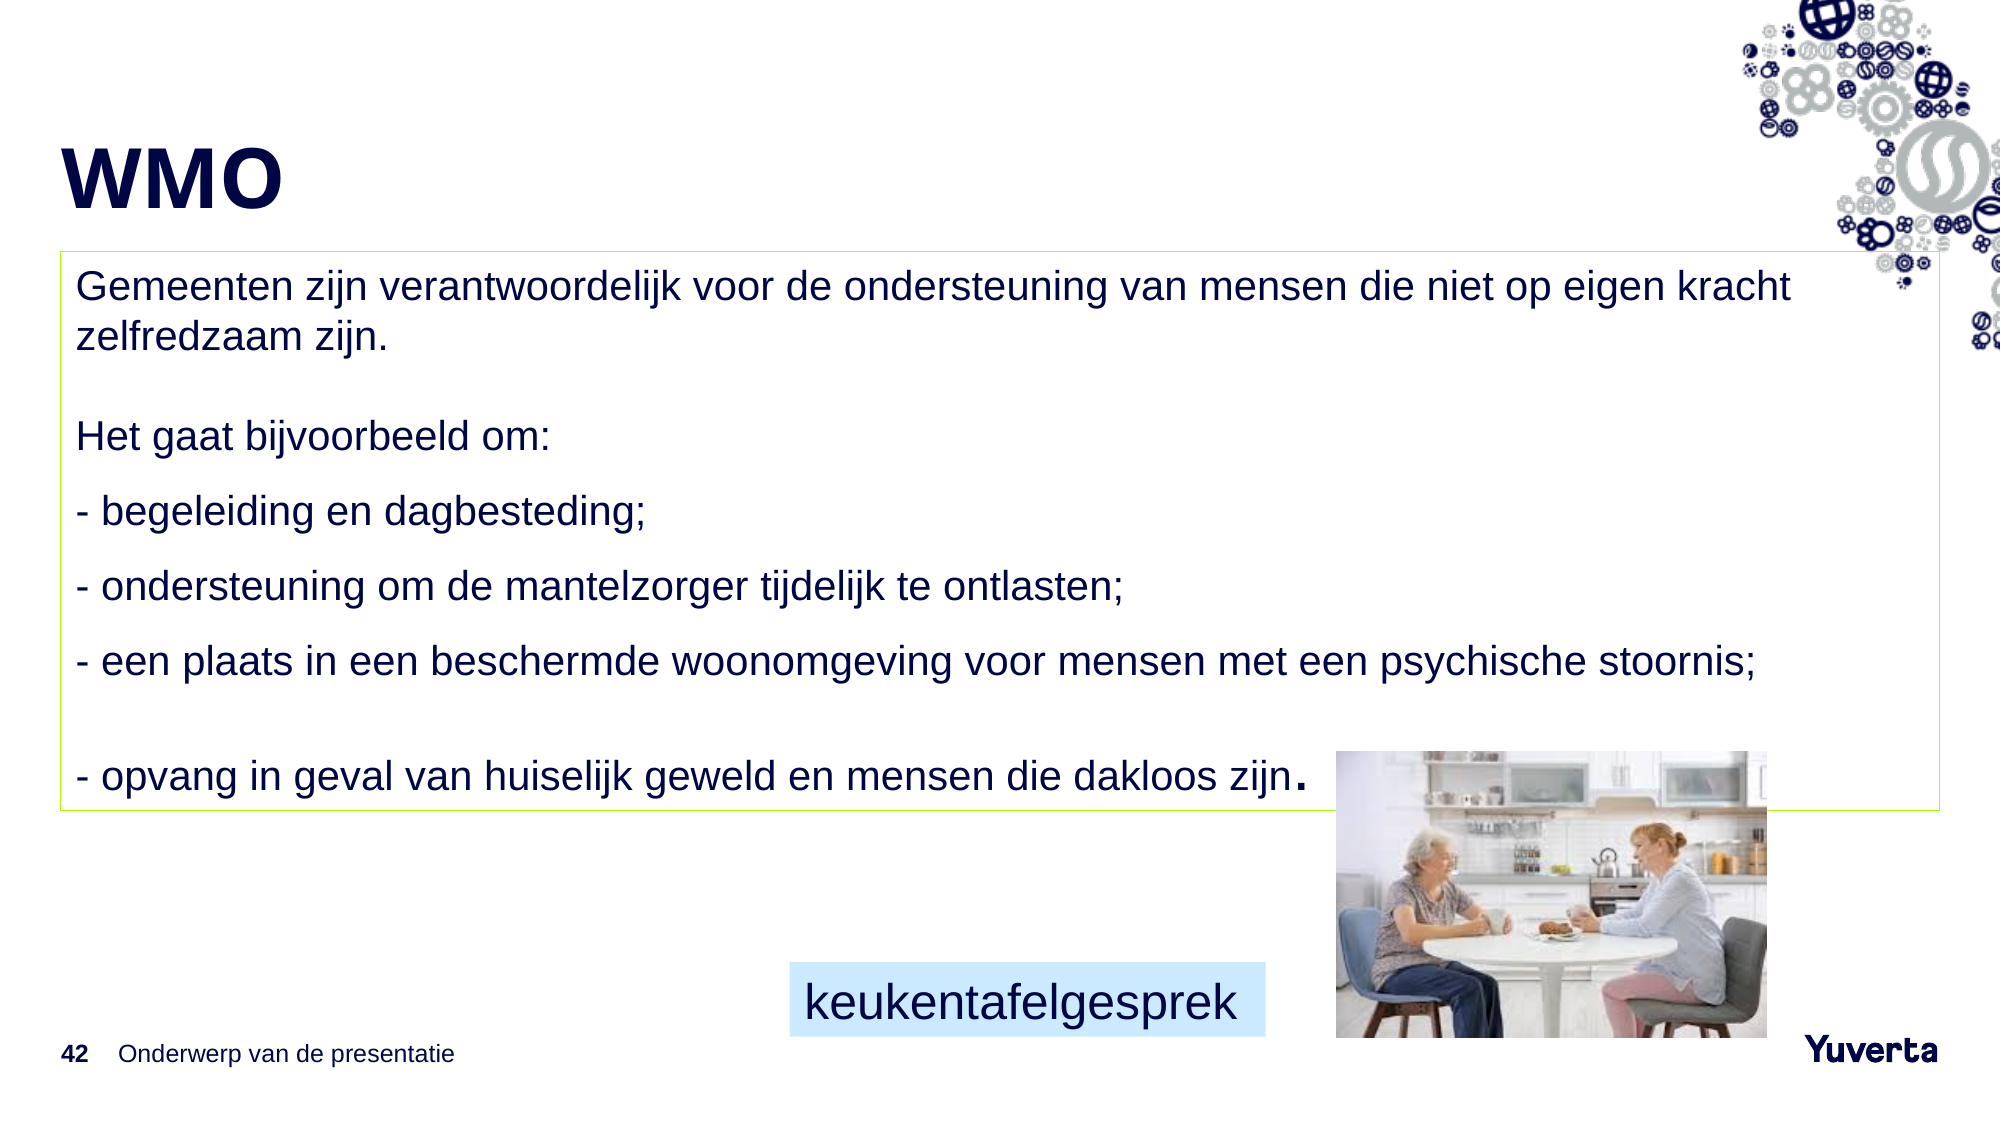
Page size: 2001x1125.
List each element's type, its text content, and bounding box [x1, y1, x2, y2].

title WMO [60, 131, 1720, 251]
text_box keukentafelgesprek [789, 961, 1266, 1037]
picture [0, 0, 2000, 1125]
text_box Gemeenten zijn verantwoordelijk voor de ondersteuning van mensen die niet op eigen kracht zelfredzaam zijn. Het gaat bijvoorbeeld om: - begeleiding en dagbesteding; - ondersteuning om de mantelzorger tijdelijk te ontlasten; - een plaats in een beschermde woonomgeving voor mensen met een psychische stoornis; - opvang in geval van huiselijk geweld en mensen die dakloos zijn. [60, 251, 1940, 811]
footer Onderwerp van de presentatie [118, 1037, 987, 1073]
slide_number 42 [60, 1037, 113, 1073]
